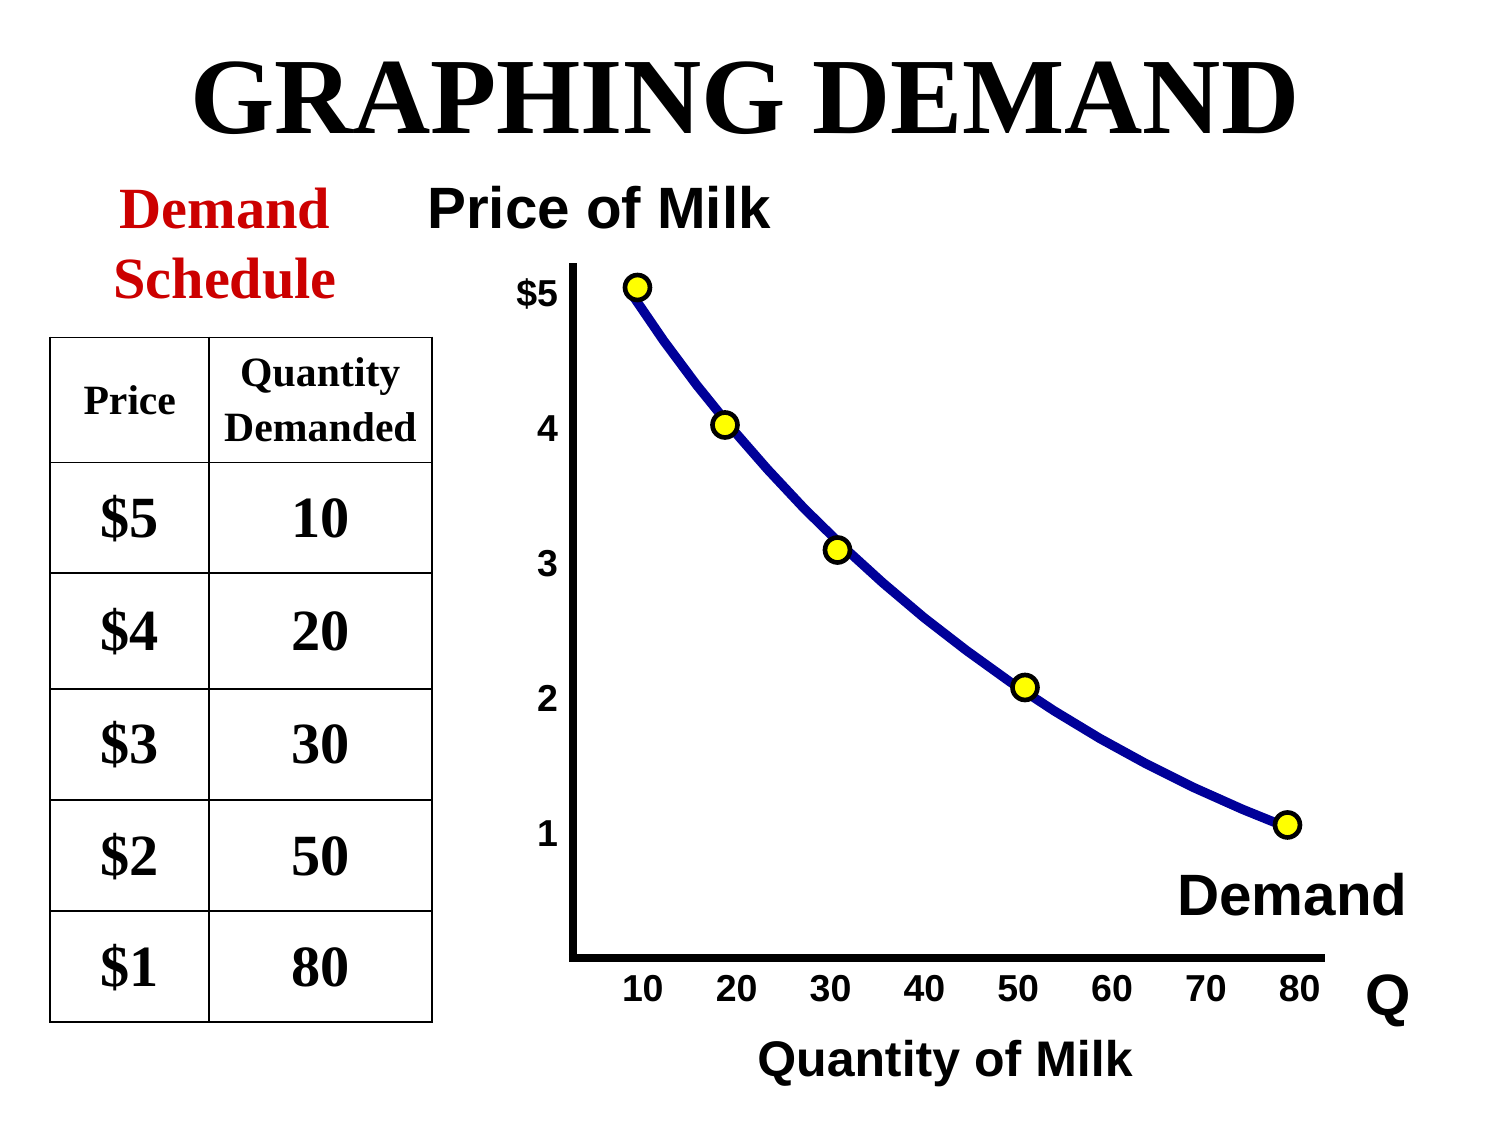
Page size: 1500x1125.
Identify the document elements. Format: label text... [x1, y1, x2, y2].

table_cell 20 [210, 574, 431, 688]
text_box Price of Milk [412, 162, 790, 248]
title GRAPHING DEMAND [37, 19, 1454, 162]
table_cell 10 [210, 463, 431, 572]
table_cell 30 [210, 690, 431, 799]
table_cell 50 [210, 801, 431, 910]
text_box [568, 262, 1326, 963]
table_header Quantity Demanded [210, 338, 431, 462]
text_box $5 4 3 2 1 [501, 261, 569, 863]
text_box Demand [1329, 849, 1426, 936]
table_cell $5 [51, 463, 208, 572]
text_box Q [1350, 949, 1426, 1036]
text_box 10 20 30 40 50 60 70 80 [607, 955, 1350, 1017]
table_cell $3 [51, 690, 208, 799]
table_cell $4 [51, 574, 208, 688]
table_cell $2 [51, 801, 208, 910]
text_box Demand Schedule [50, 162, 400, 318]
table_cell 80 [210, 912, 431, 1021]
table_header Price [51, 338, 208, 462]
text_box Quantity of Milk [742, 1017, 1151, 1094]
table_cell $1 [51, 912, 208, 1021]
